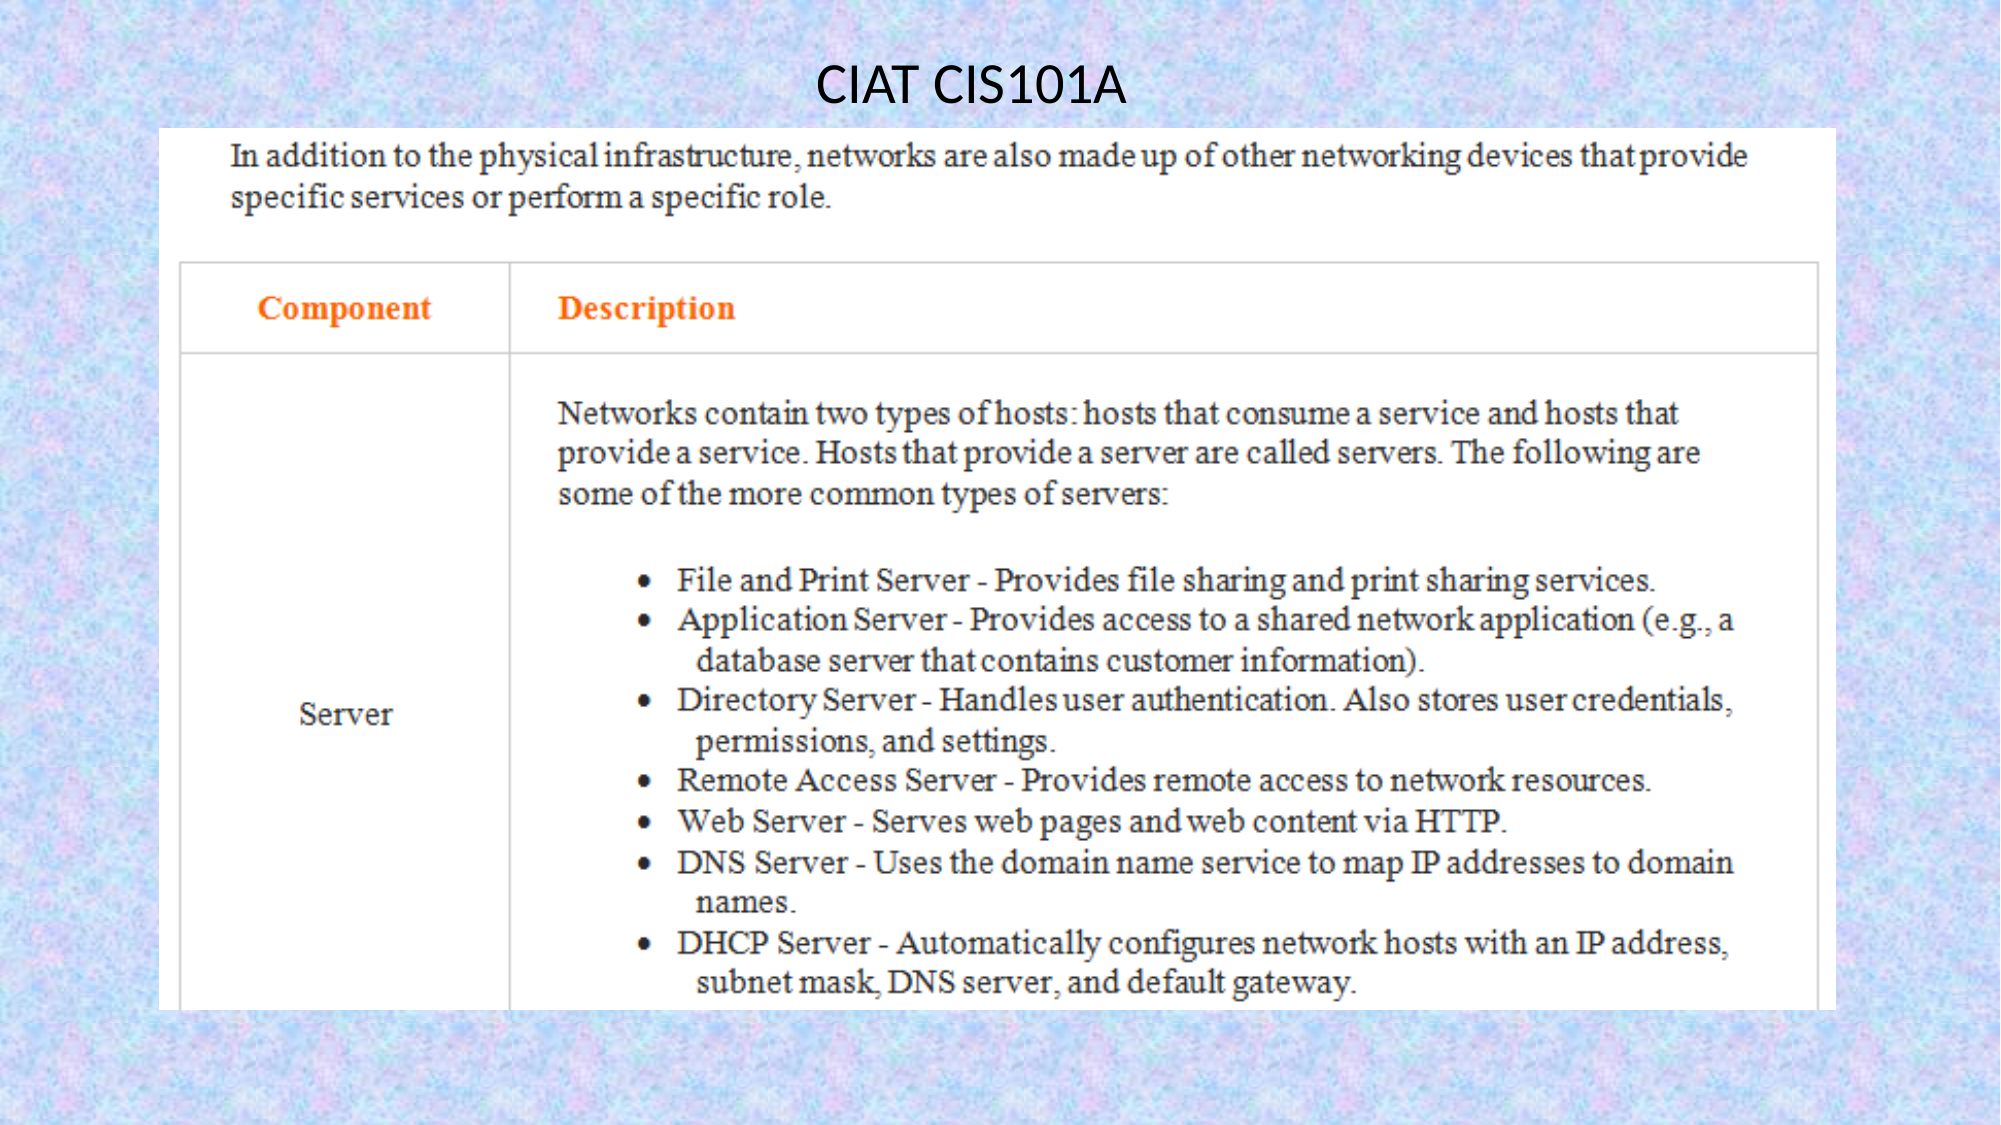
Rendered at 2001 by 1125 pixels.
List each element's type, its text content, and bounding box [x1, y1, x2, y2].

picture [0, 0, 2001, 1125]
text_box CIAT CIS101A [780, 37, 1164, 123]
